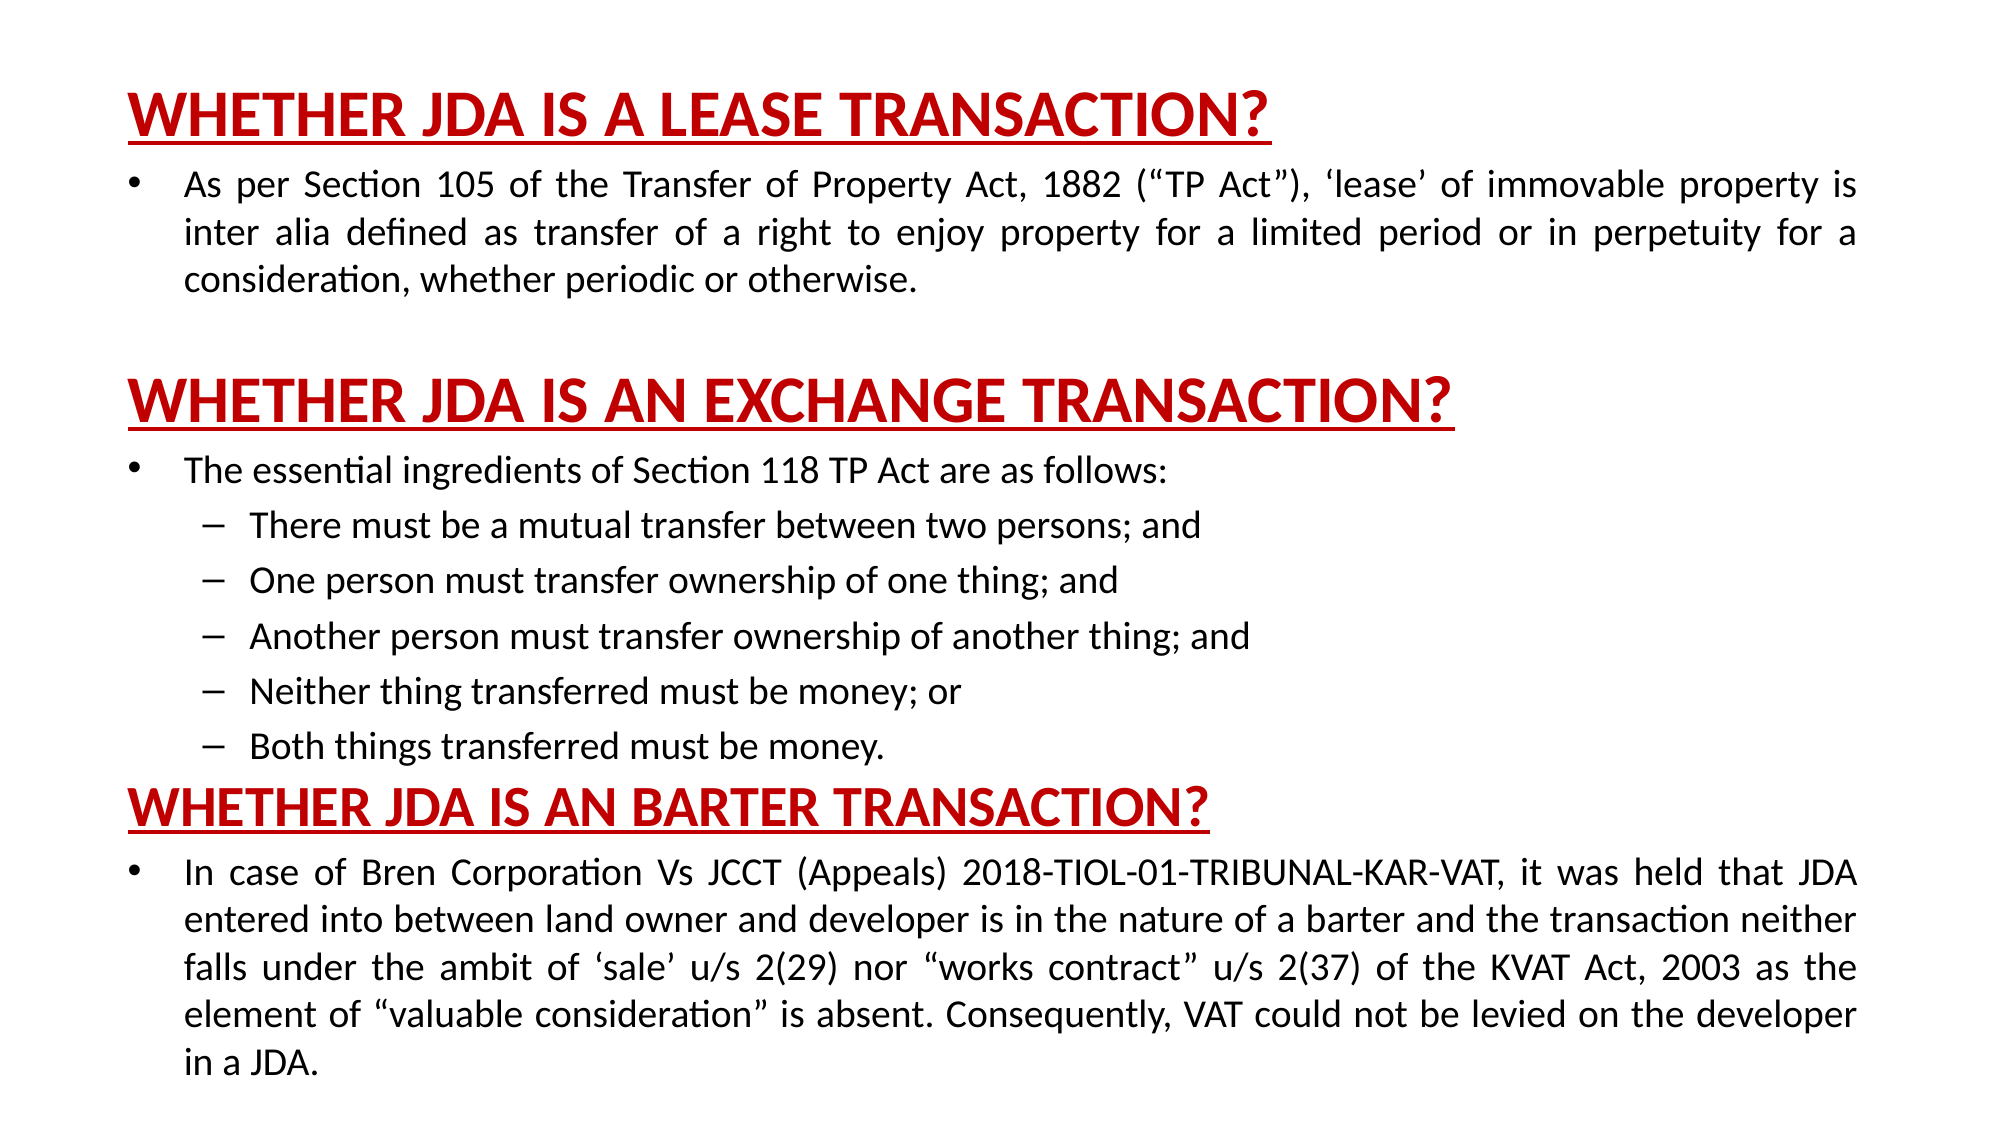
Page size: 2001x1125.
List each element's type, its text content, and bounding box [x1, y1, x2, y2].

list WHETHER JDA IS A LEASE TRANSACTION? As per Section 105 of the Transfer of Property Act, 1882 (“TP Act”), ‘lease’ of immovable property is inter alia defined as transfer of a right to enjoy property for a limited period or in perpetuity for a consideration, whether periodic or otherwise. WHETHER JDA IS AN EXCHANGE TRANSACTION? The essential ingredients of Section 118 TP Act are as follows: There must be a mutual transfer between two persons; and One person must transfer ownership of one thing; and Another person must transfer ownership of another thing; and Neither thing transferred must be money; or Both things transferred must be money. WHETHER JDA IS AN BARTER TRANSACTION? In case of Bren Corporation Vs JCCT (Appeals) 2018-TIOL-01-TRIBUNAL-KAR-VAT, it was held that JDA entered into between land owner and developer is in the nature of a barter and the transaction neither falls under the ambit of ‘sale’ u/s 2(29) nor “works contract” u/s 2(37) of the KVAT Act, 2003 as the element of “valuable consideration” is absent. Consequently, VAT could not be levied on the developer in a JDA. [112, 62, 1875, 1000]
